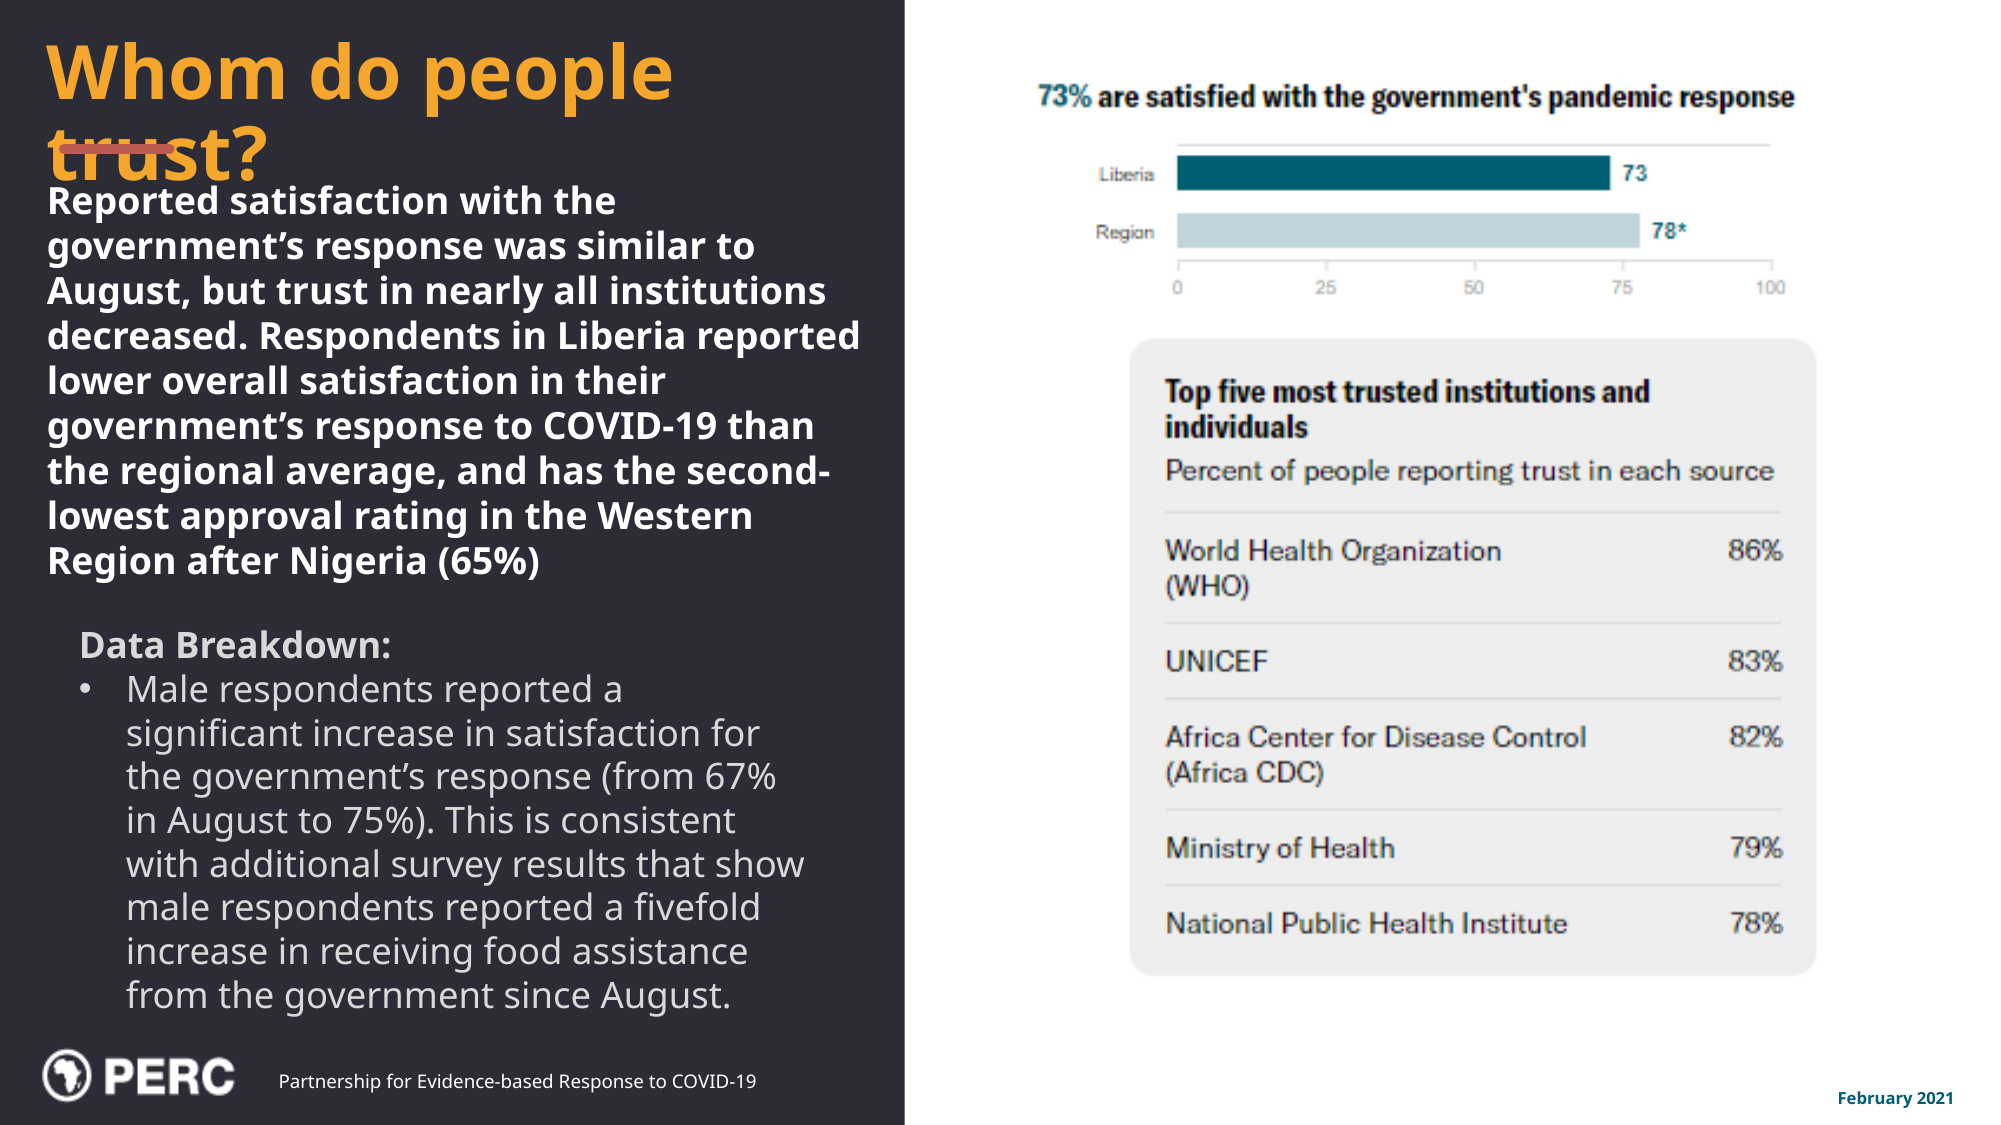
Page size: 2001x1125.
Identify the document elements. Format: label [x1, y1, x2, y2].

text_box [0, 0, 936, 1125]
picture [1114, 330, 1836, 986]
picture [1017, 57, 1836, 327]
